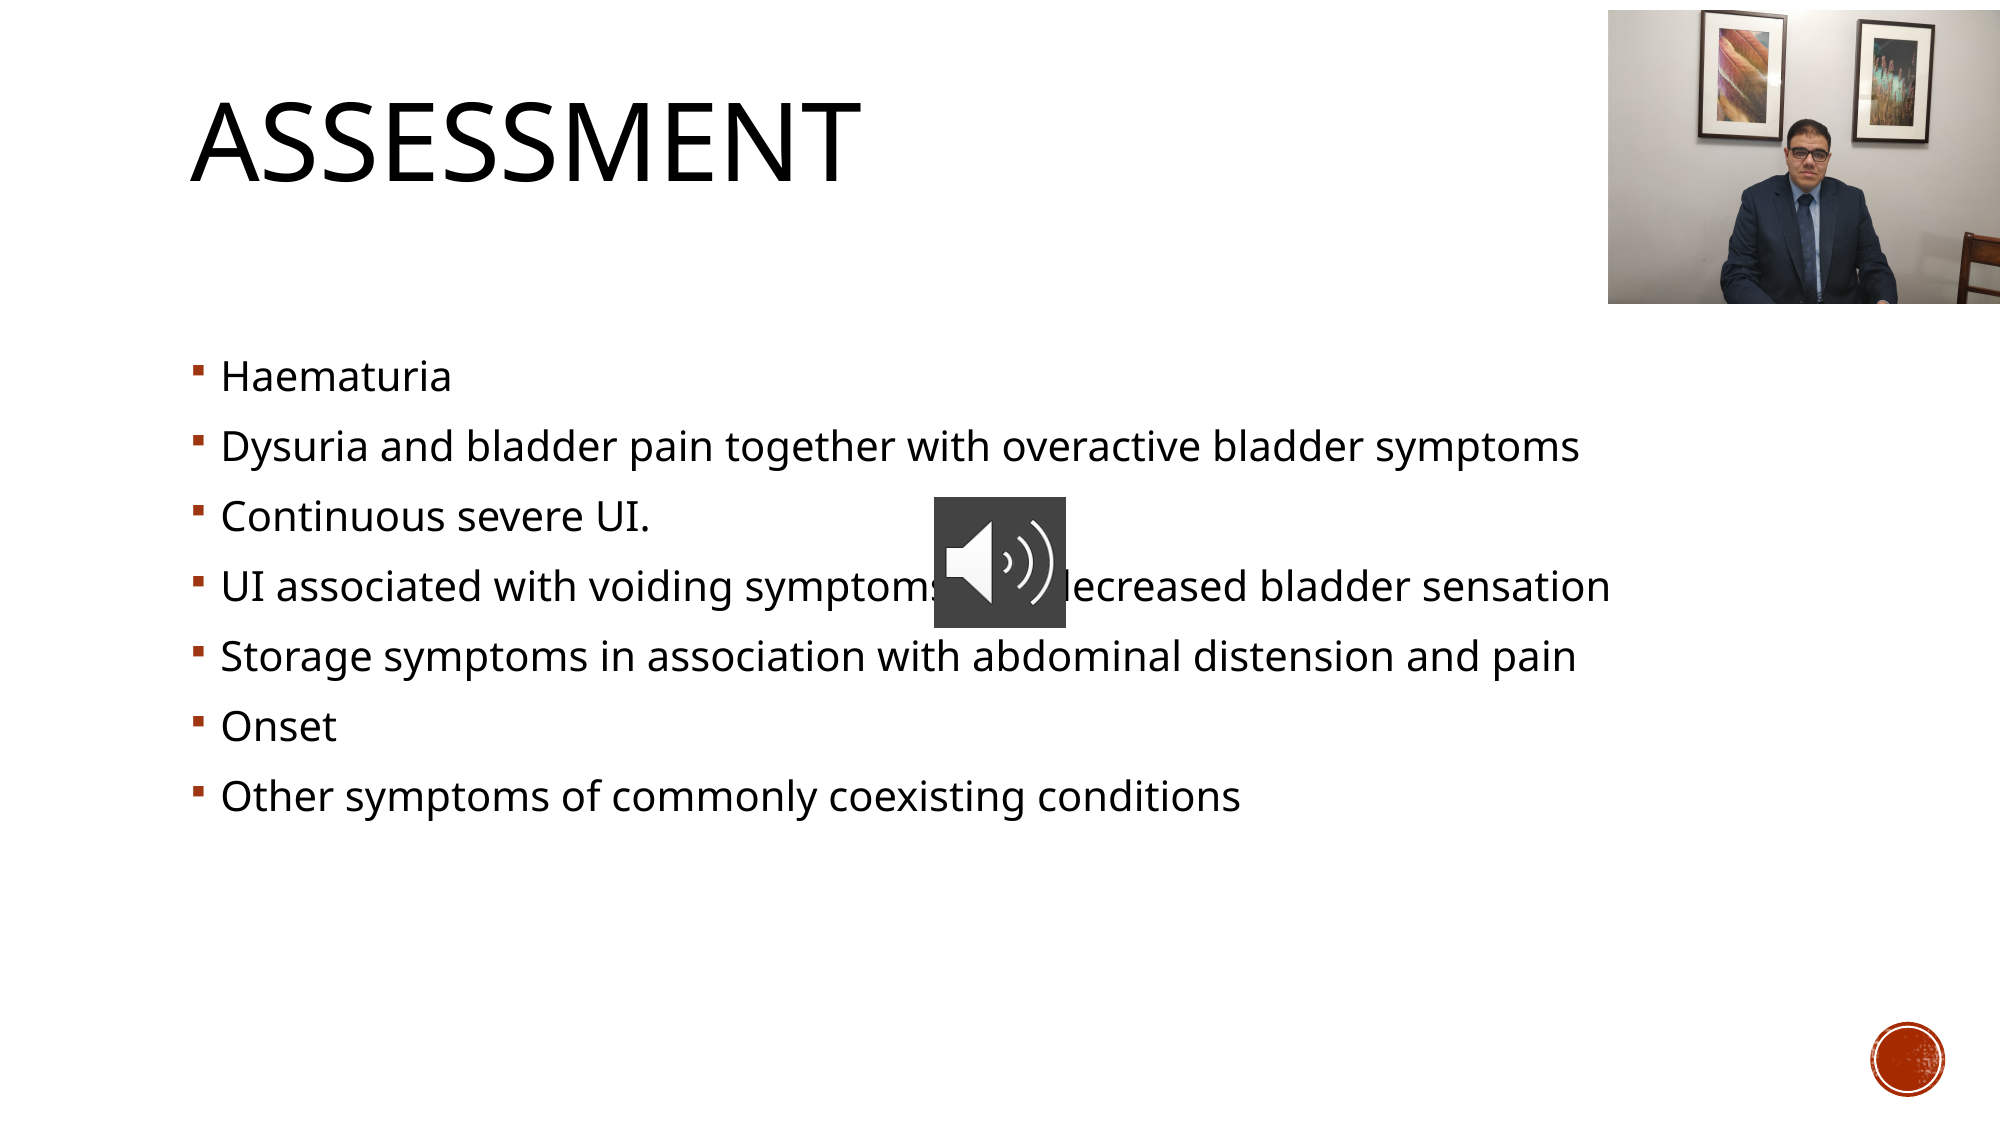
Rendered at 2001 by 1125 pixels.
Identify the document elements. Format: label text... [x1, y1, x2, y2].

list Haematuria Dysuria and bladder pain together with overactive bladder symptoms Continuous severe UI. UI associated with voiding symptoms and decreased bladder sensation Storage symptoms in association with abdominal distension and pain Onset Other symptoms of commonly coexisting conditions [175, 348, 1826, 1013]
picture [1608, 10, 2000, 304]
title Assessment [175, 79, 1826, 344]
picture [934, 496, 1066, 629]
